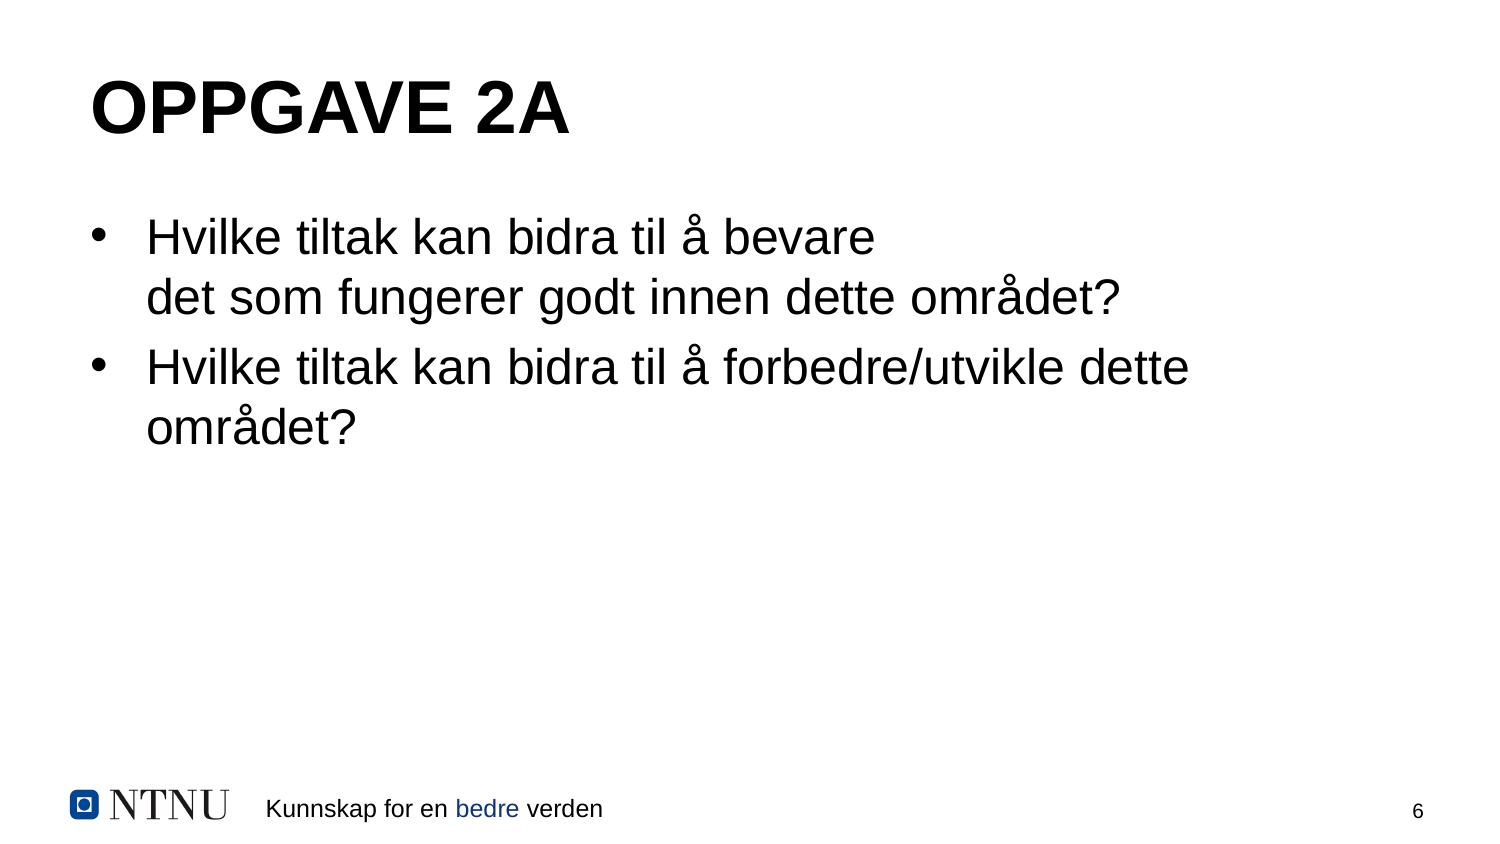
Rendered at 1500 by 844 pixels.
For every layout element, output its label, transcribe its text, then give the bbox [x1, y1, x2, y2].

title OPPGAVE 2A [75, 33, 1425, 175]
list Hvilke tiltak kan bidra til å bevare det som fungerer godt innen dette området? Hvilke tiltak kan bidra til å forbedre/utvikle dette området? [75, 196, 1425, 754]
picture [69, 789, 230, 820]
